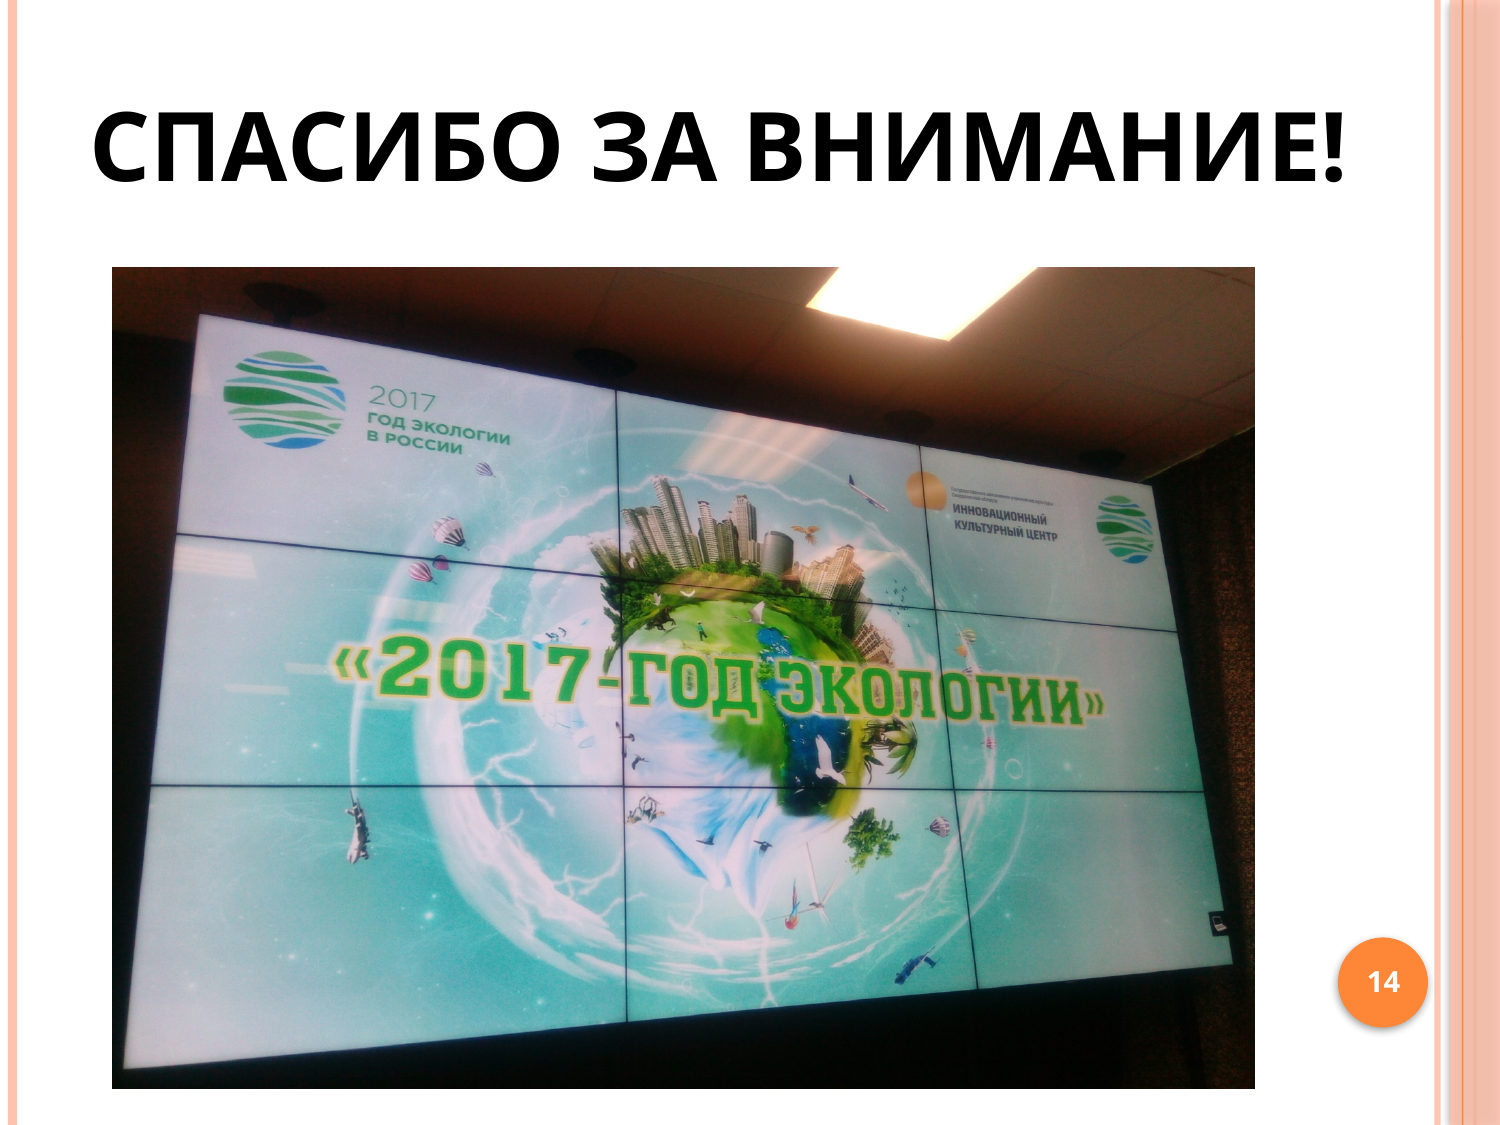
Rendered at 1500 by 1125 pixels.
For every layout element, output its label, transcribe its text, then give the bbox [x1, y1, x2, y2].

slide_number 14 [1333, 940, 1434, 1027]
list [111, 266, 1256, 1089]
title Спасибо за внимание! [75, 66, 1365, 209]
